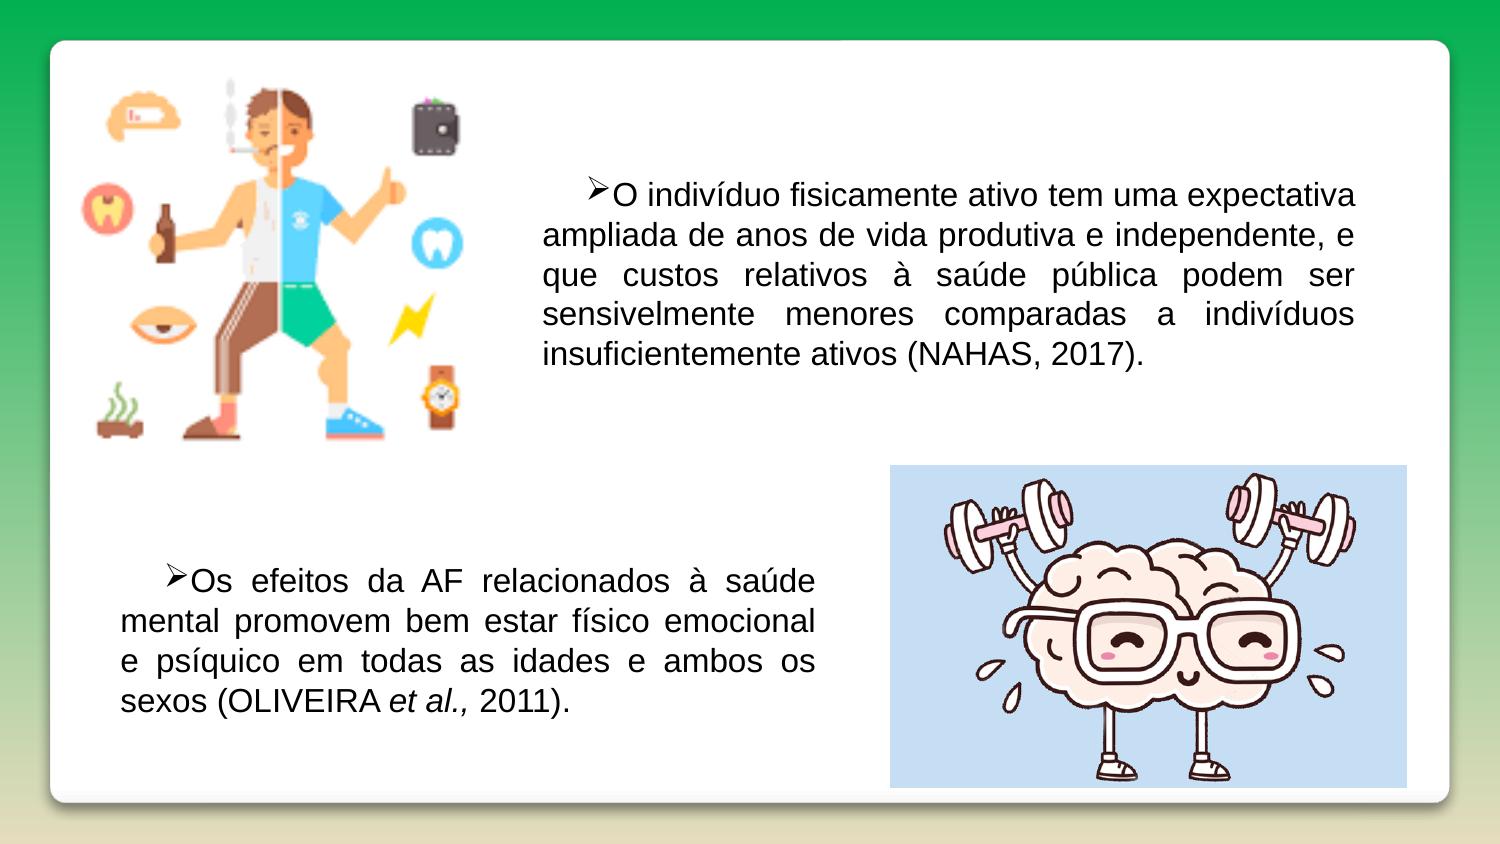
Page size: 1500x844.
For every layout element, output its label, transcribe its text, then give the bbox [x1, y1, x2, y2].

picture [58, 46, 1407, 789]
text_box O indivíduo fisicamente ativo tem uma expectativa ampliada de anos de vida produtiva e independente, e que custos relativos à saúde pública podem ser sensivelmente menores comparadas a indivíduos insuficientemente ativos (NAHAS, 2017). [932, 165, 1372, 380]
text_box Os efeitos da AF relacionados à saúde mental promovem bem estar físico emocional e psíquico em todas as idades e ambos os sexos (OLIVEIRA et al., 2011). [105, 551, 832, 727]
